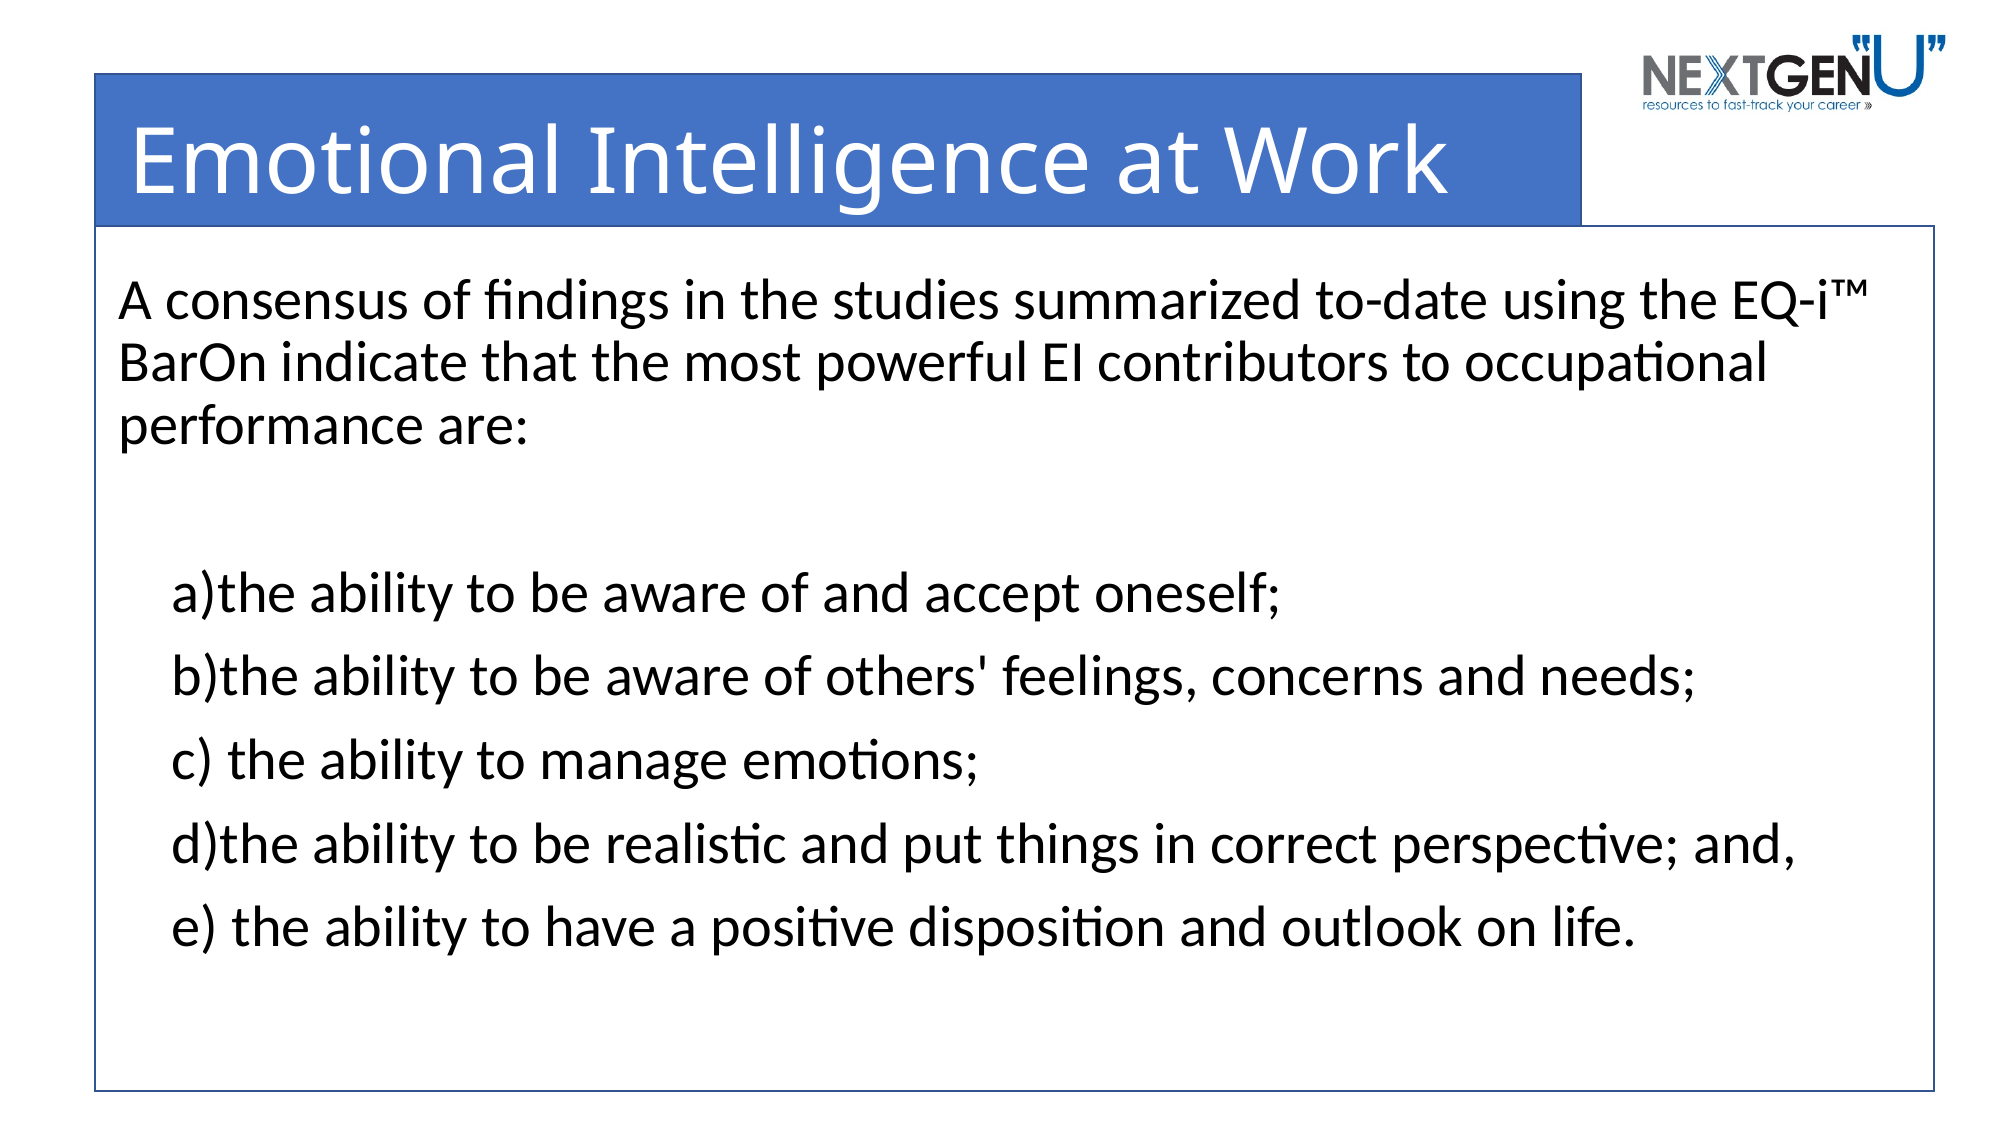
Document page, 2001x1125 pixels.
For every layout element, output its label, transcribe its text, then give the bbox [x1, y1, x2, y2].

picture [1636, 27, 1952, 119]
title Emotional Intelligence at Work [113, 55, 1839, 225]
text_box [94, 73, 113, 225]
text_box [94, 225, 1935, 1092]
